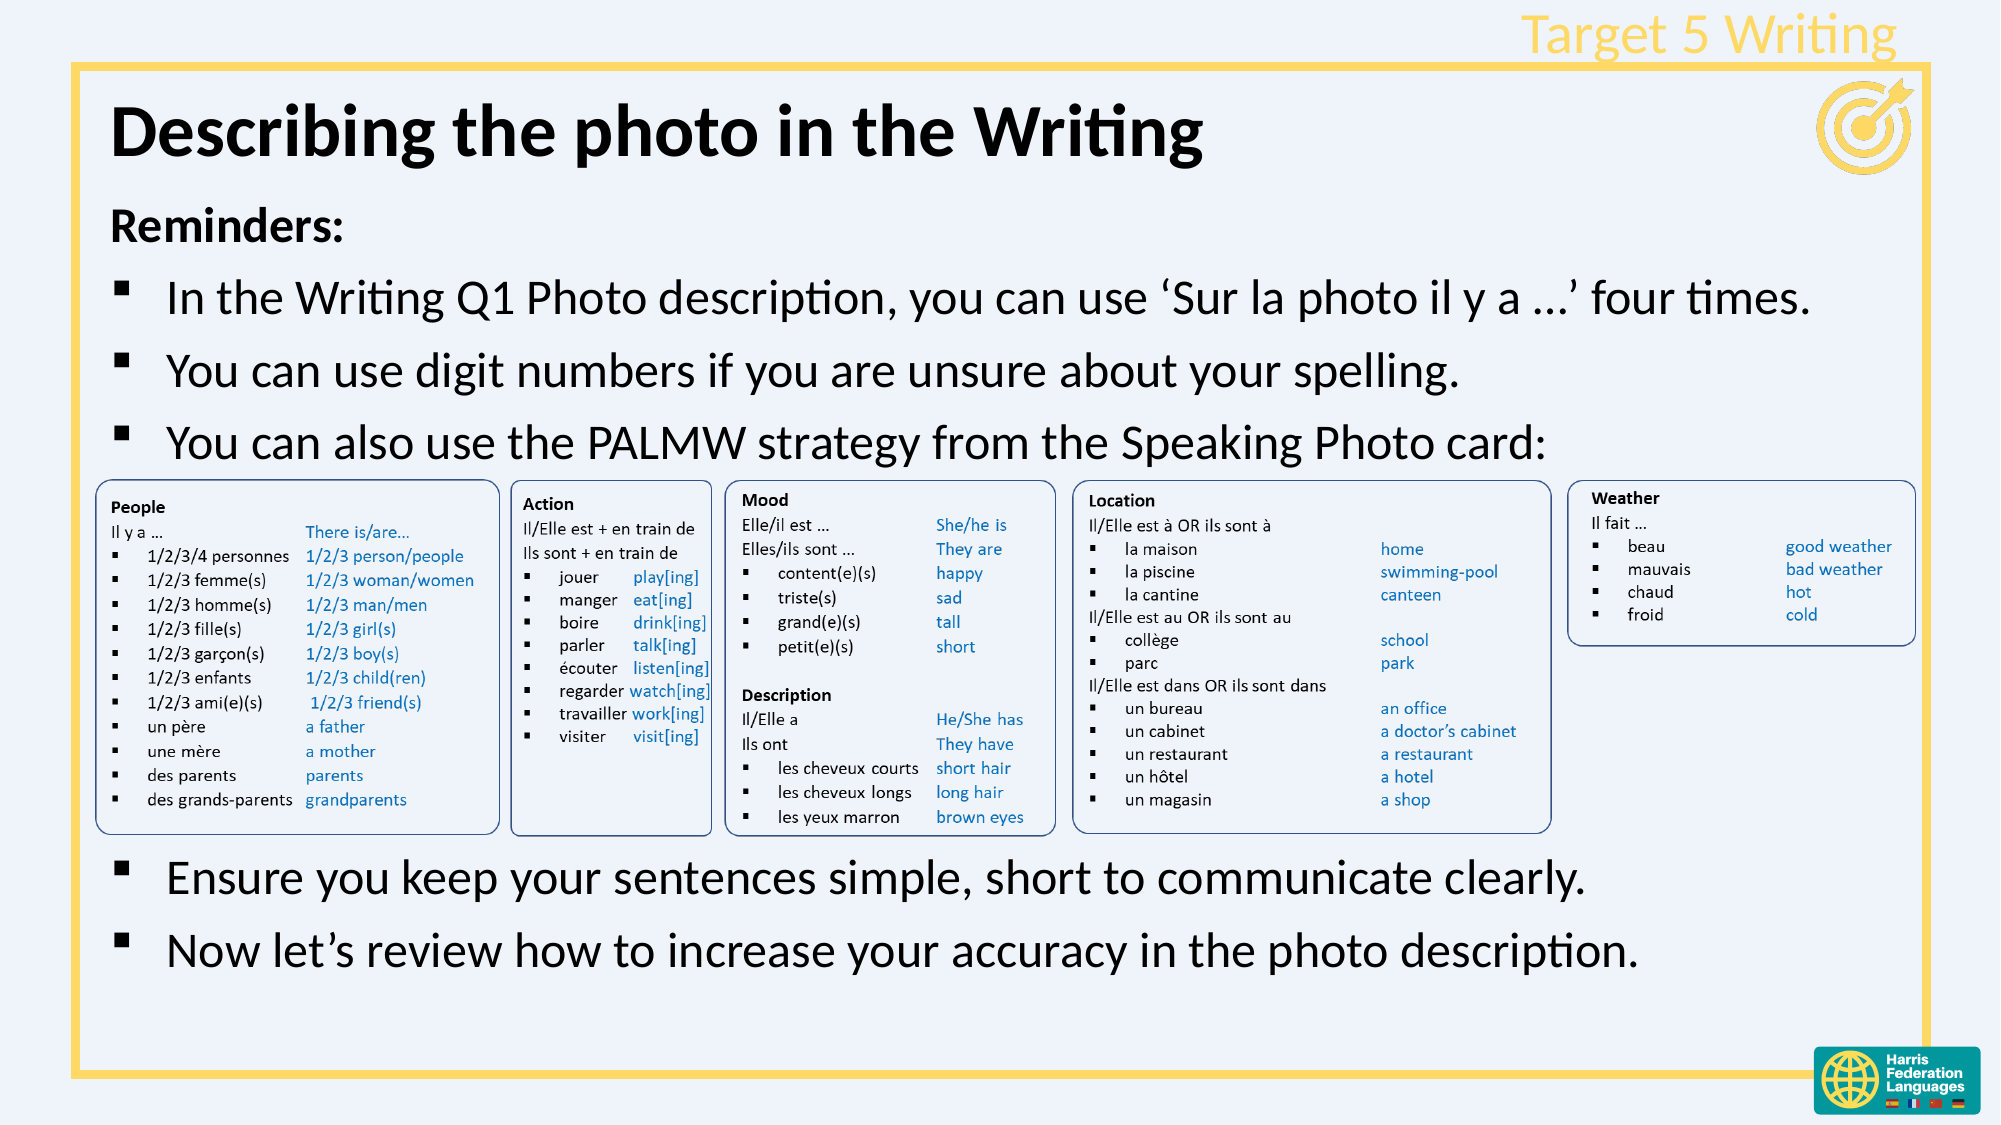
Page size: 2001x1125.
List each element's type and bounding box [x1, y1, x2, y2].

text_box [75, 0, 1981, 1115]
picture [95, 479, 1916, 861]
